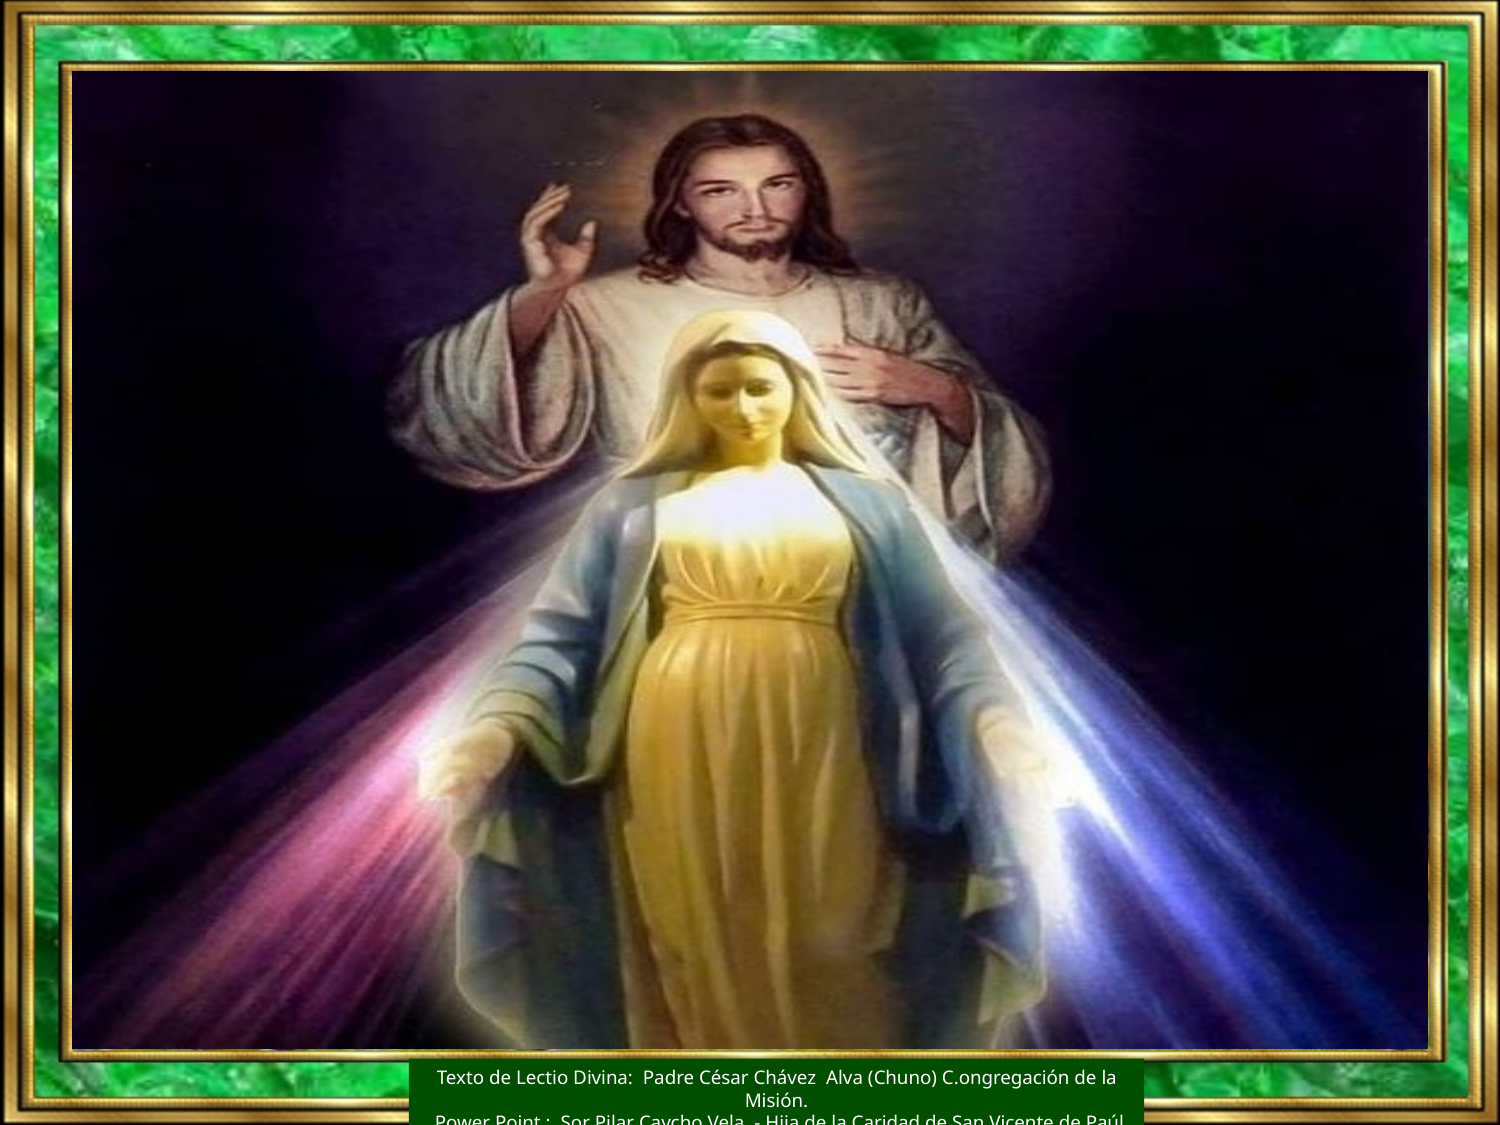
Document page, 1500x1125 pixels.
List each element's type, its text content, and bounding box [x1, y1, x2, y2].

picture [0, 0, 1500, 1125]
text_box Texto de Lectio Divina: Padre César Chávez Alva (Chuno) C.ongregación de la Misión. Power Point : Sor Pilar Caycho Vela - Hija de la Caridad de San Vicente de Paúl [408, 1058, 1145, 1125]
